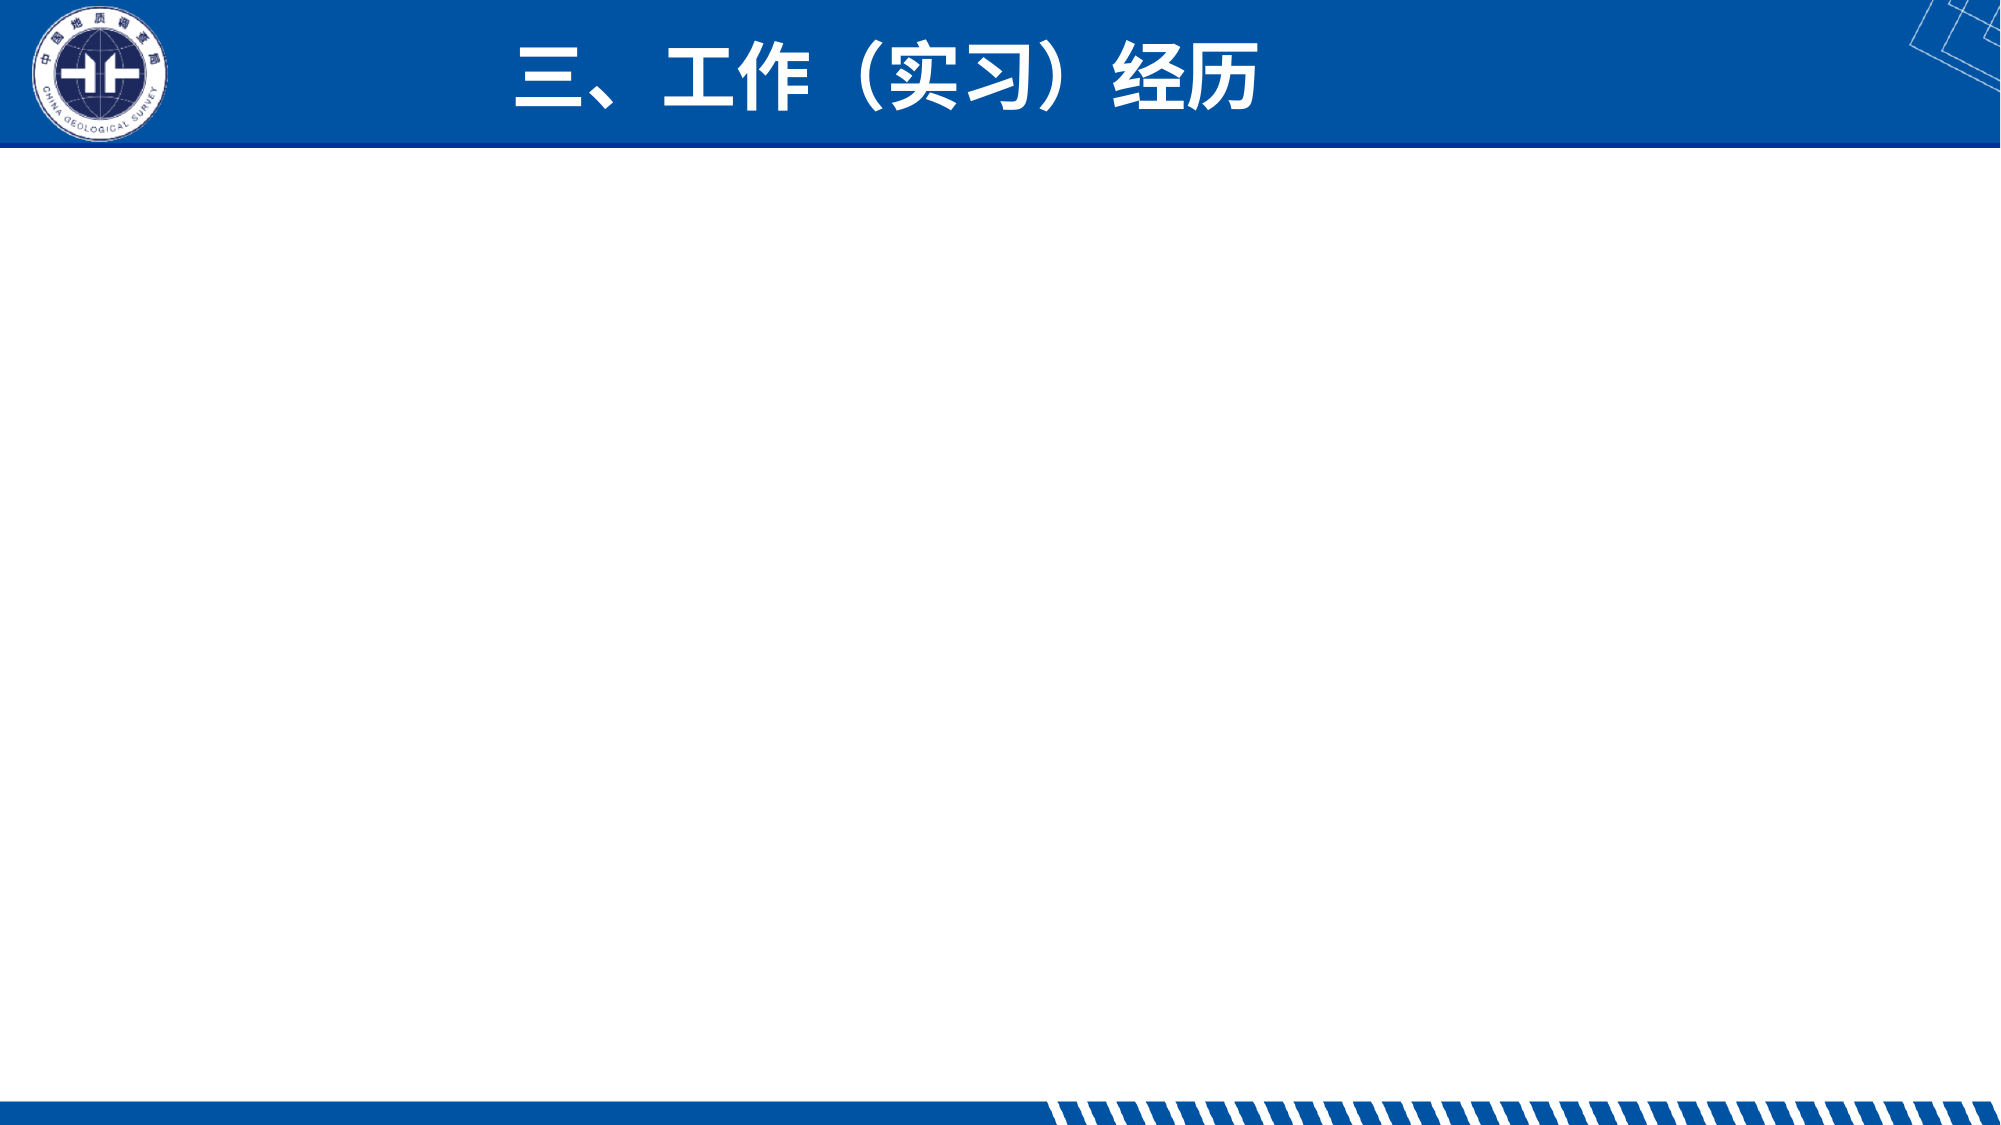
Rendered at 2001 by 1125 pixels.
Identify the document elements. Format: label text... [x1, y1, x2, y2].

text_box 三、工作（实习）经历 [186, 22, 1587, 127]
picture [0, 0, 2001, 1125]
